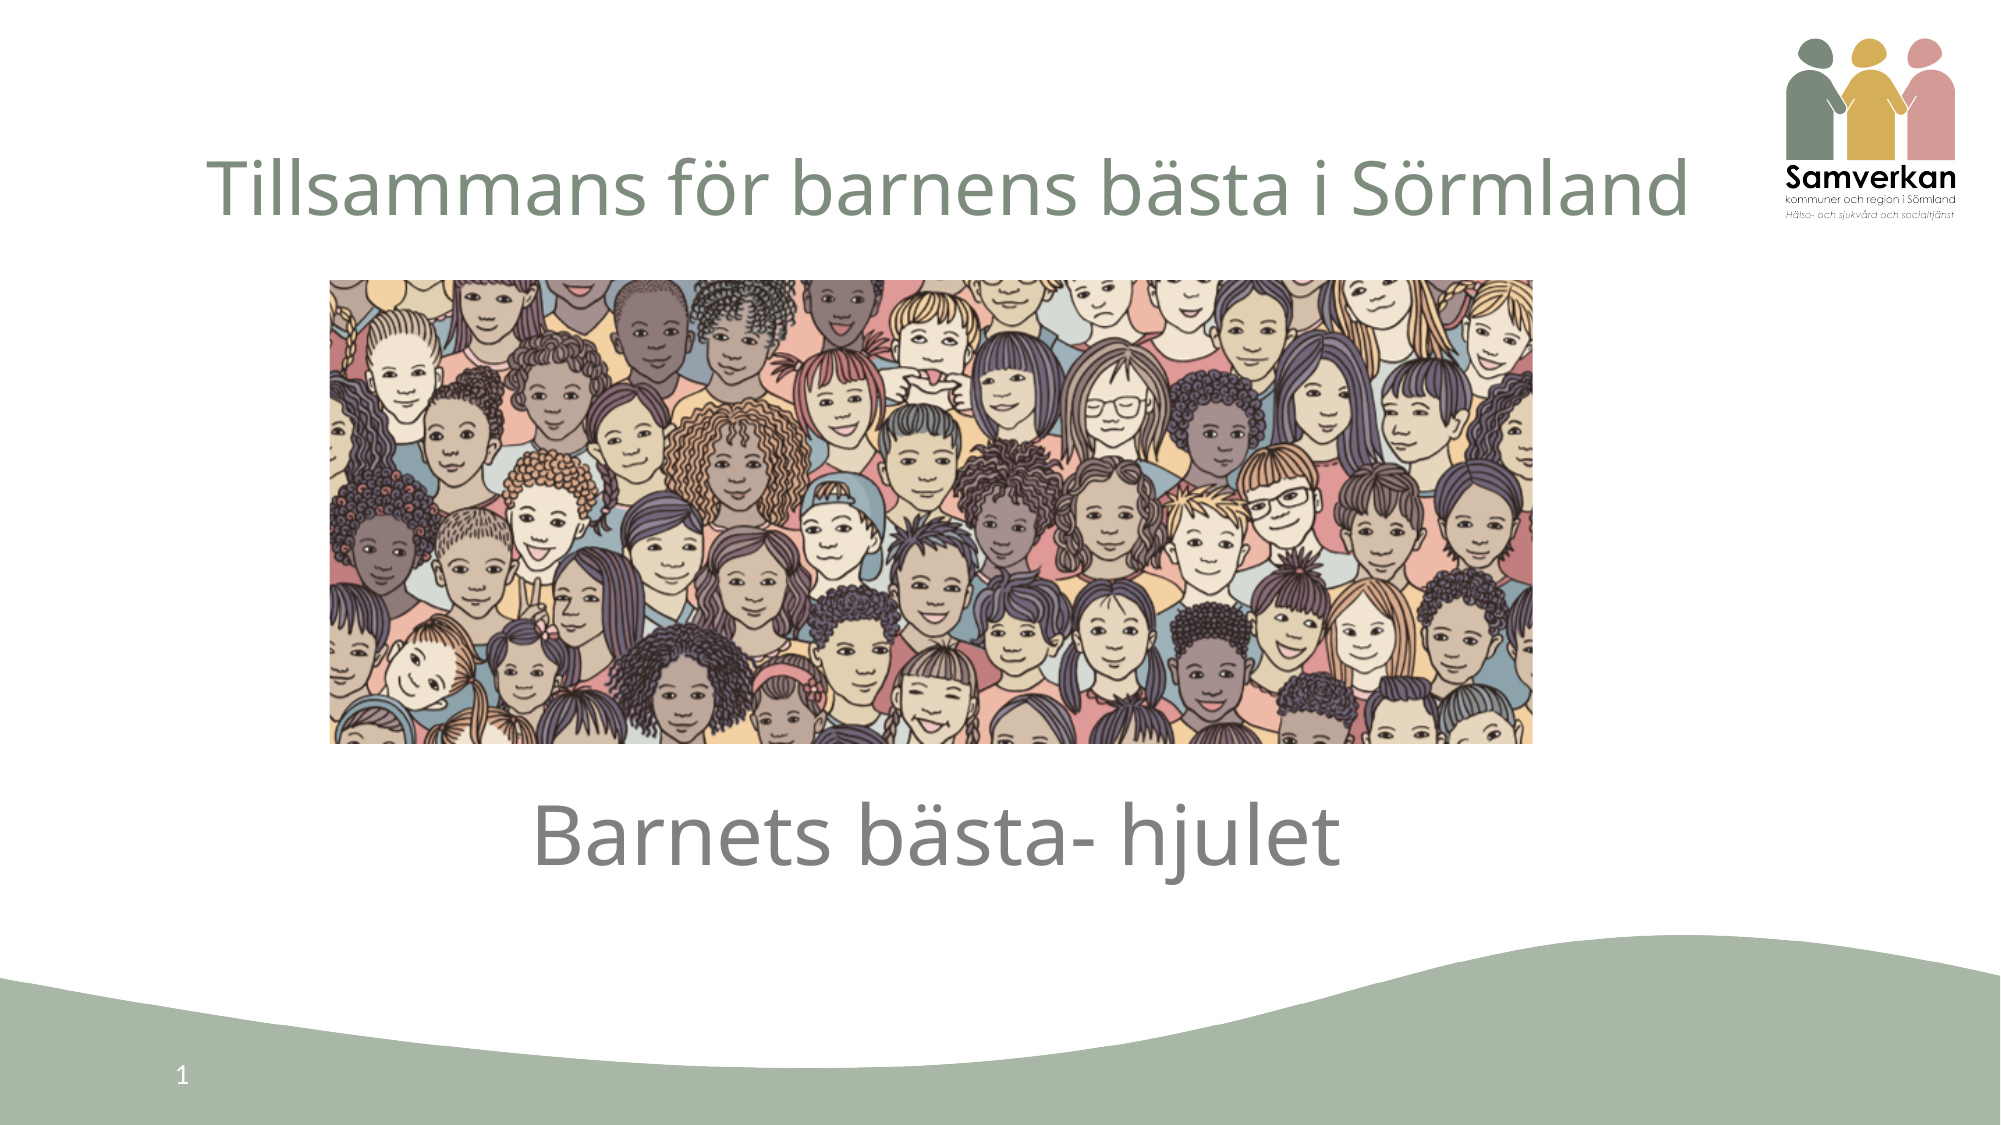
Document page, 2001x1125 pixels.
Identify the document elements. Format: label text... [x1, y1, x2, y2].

picture [1785, 37, 1987, 230]
picture [329, 280, 1533, 745]
list Barnets bästa- hjulet [334, 786, 1538, 927]
picture [0, 920, 2001, 1125]
title Tillsammans för barnens bästa i Sörmland [162, 76, 1737, 239]
